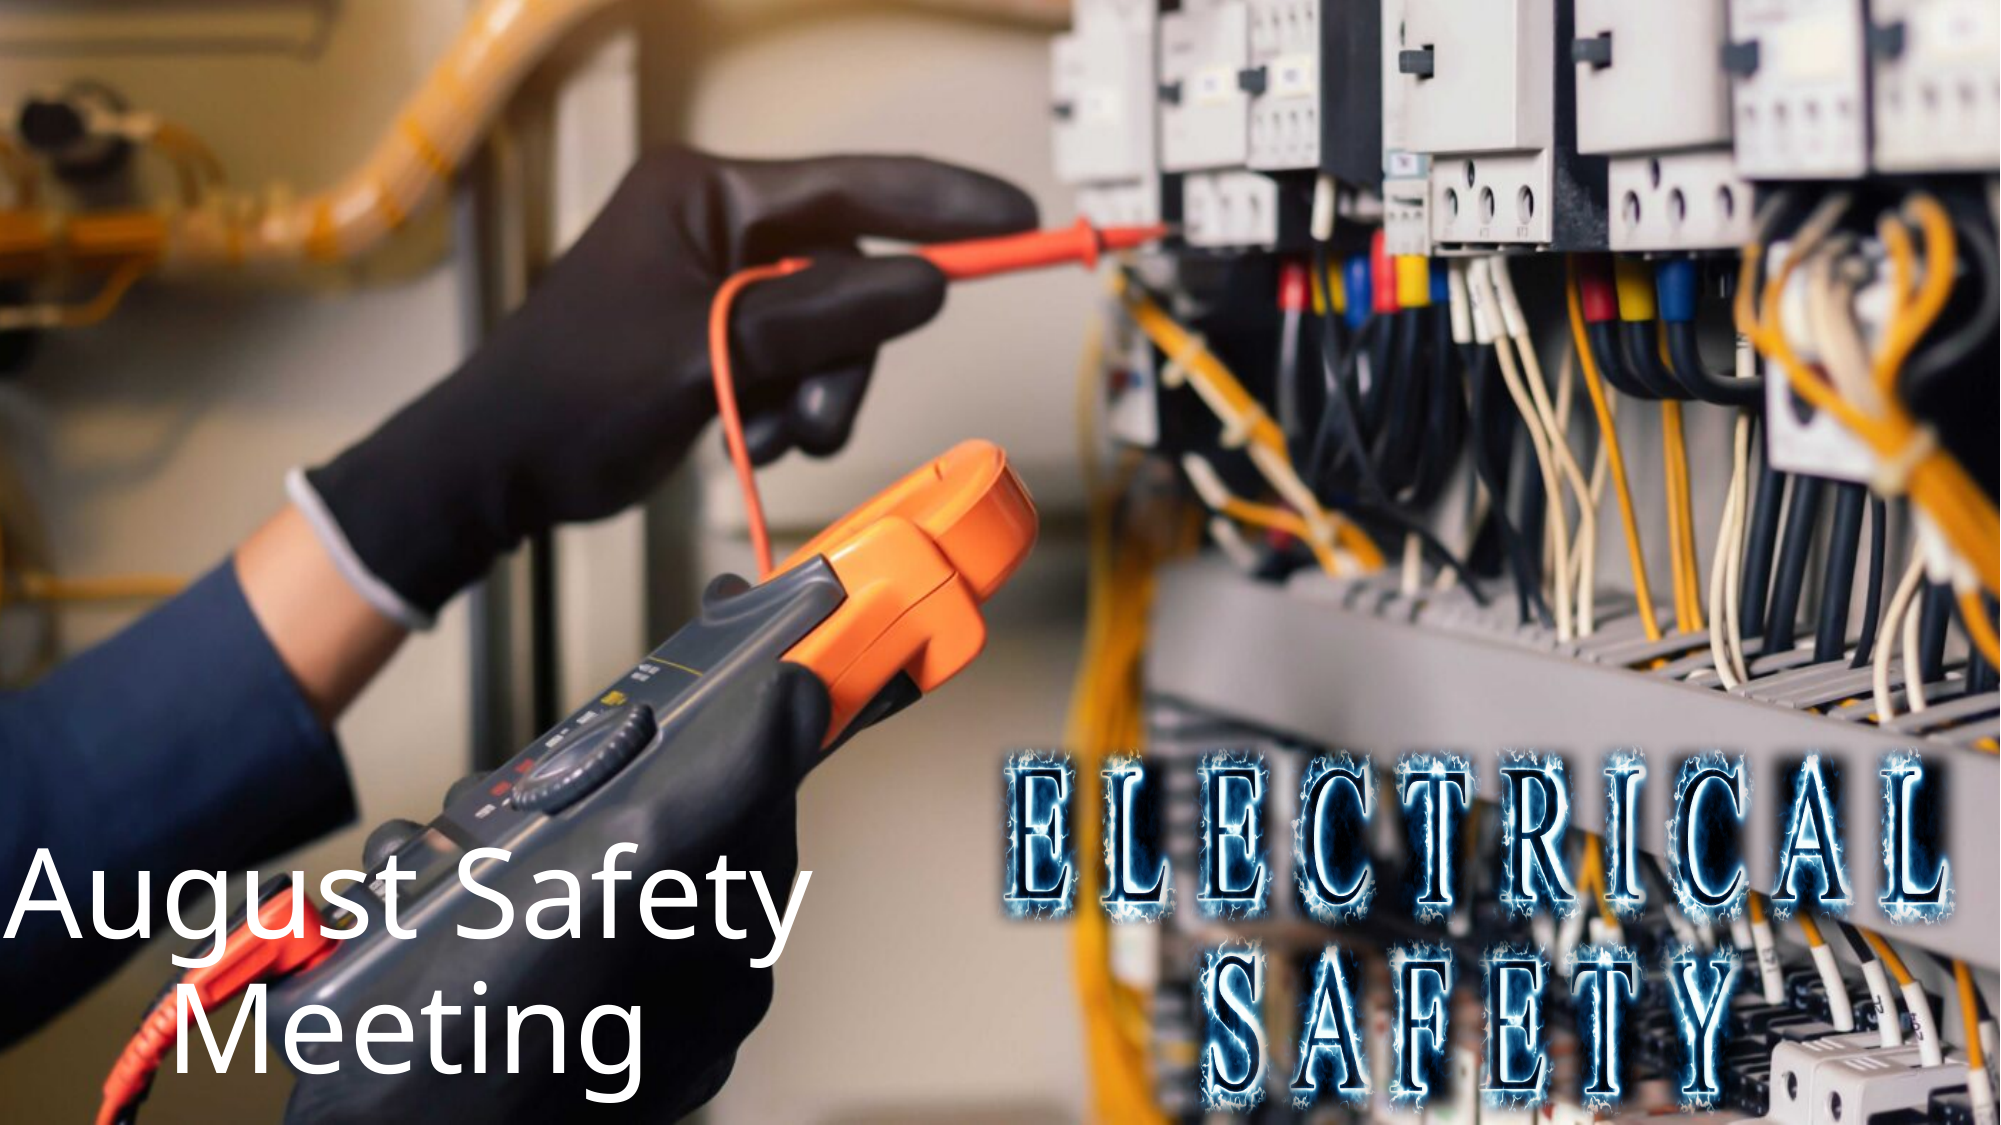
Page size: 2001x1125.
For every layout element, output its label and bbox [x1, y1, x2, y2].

picture [0, 0, 2000, 1125]
text_box [986, 737, 1967, 1125]
